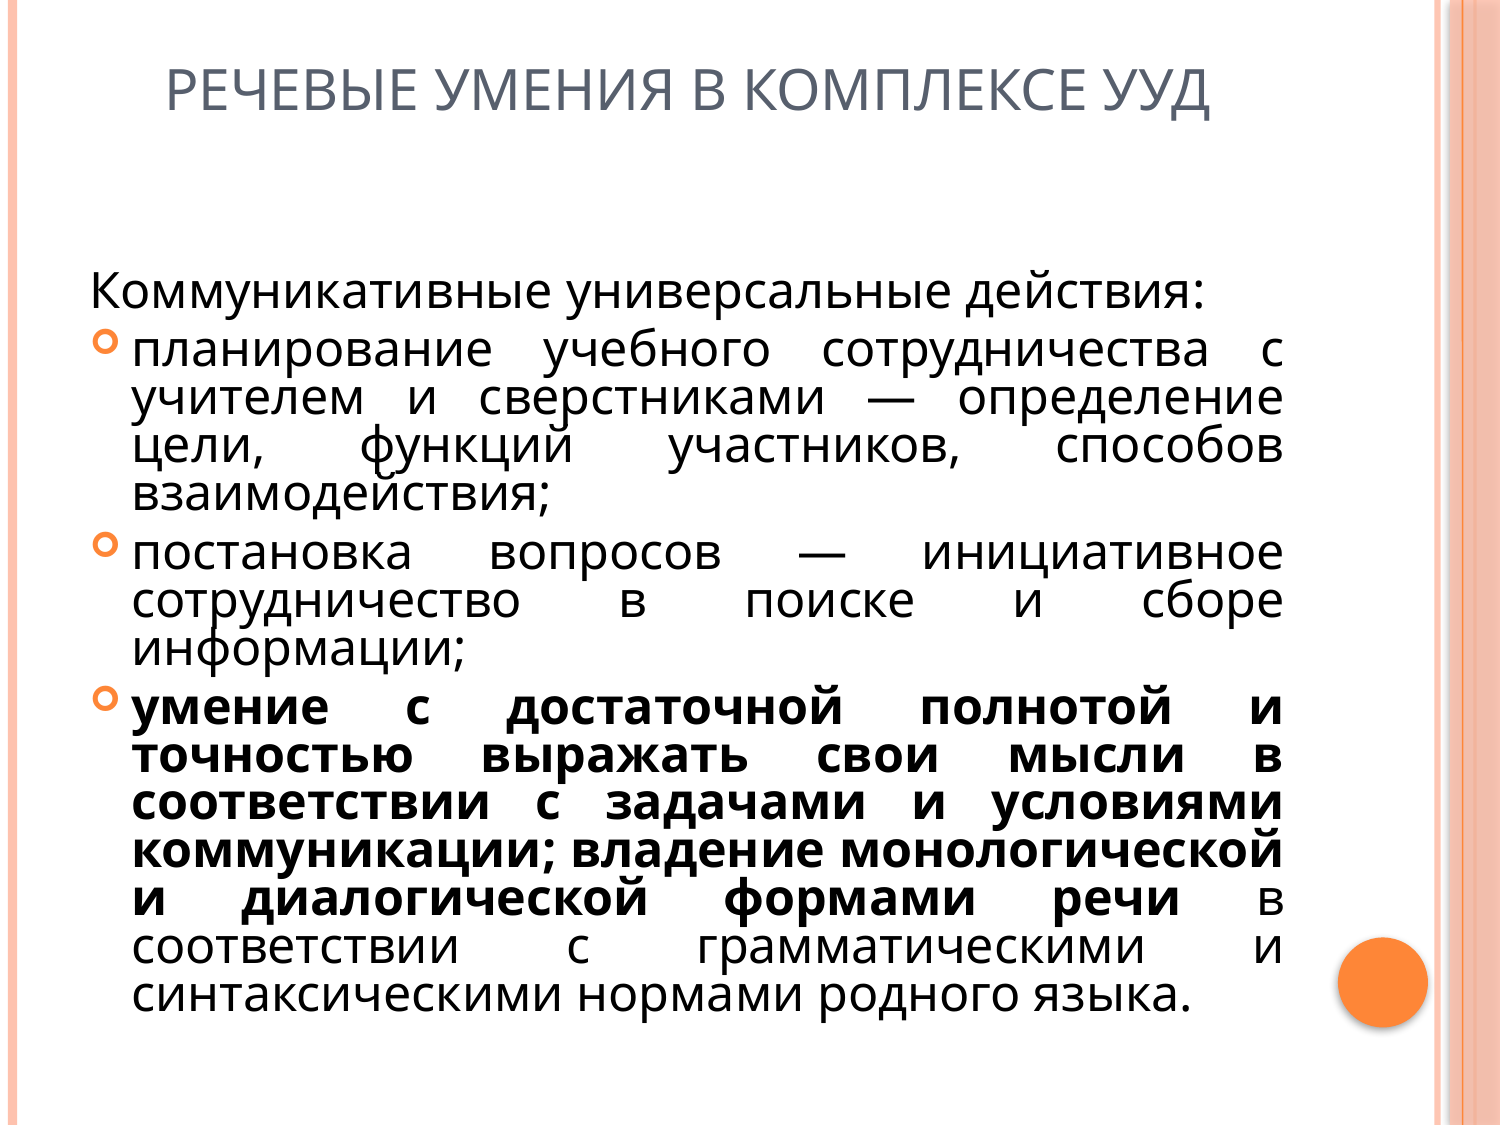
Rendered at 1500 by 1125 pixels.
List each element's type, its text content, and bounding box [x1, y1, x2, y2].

title Речевые умения в комплексе УУД [75, 45, 1300, 129]
list Коммуникативные универсальные действия: планирование учебного сотрудничества с учителем и сверстниками — определение цели, функций участников, способов взаимодействия; постановка вопросов — инициативное сотрудничество в поиске и сборе информации; умение с достаточной полнотой и точностью выражать свои мысли в соответствии с задачами и условиями коммуникации; владение монологической и диалогической формами речи в соответствии с грамматическими и синтаксическими нормами родного языка. [75, 262, 1300, 1062]
